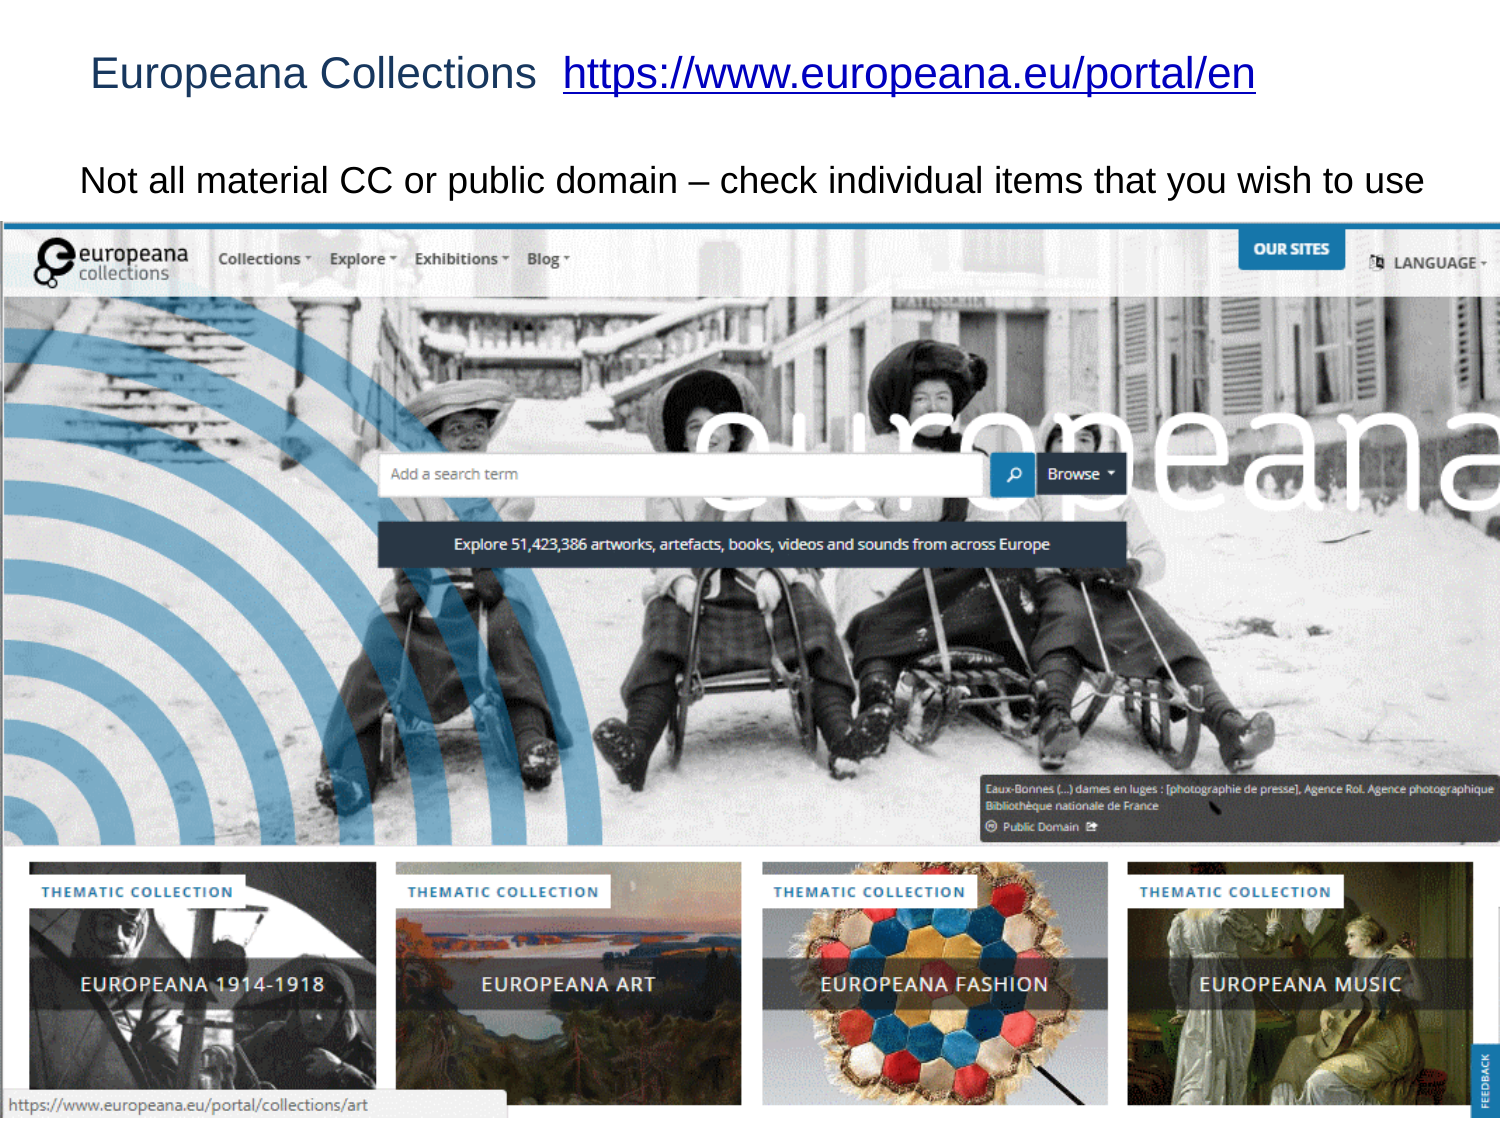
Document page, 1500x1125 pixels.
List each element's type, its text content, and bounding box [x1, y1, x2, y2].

picture [0, 221, 1500, 1118]
text_box Not all material CC or public domain – check individual items that you wish to use [64, 148, 1500, 209]
title Europeana Collections https://www.europeana.eu/portal/en [75, 19, 1425, 124]
